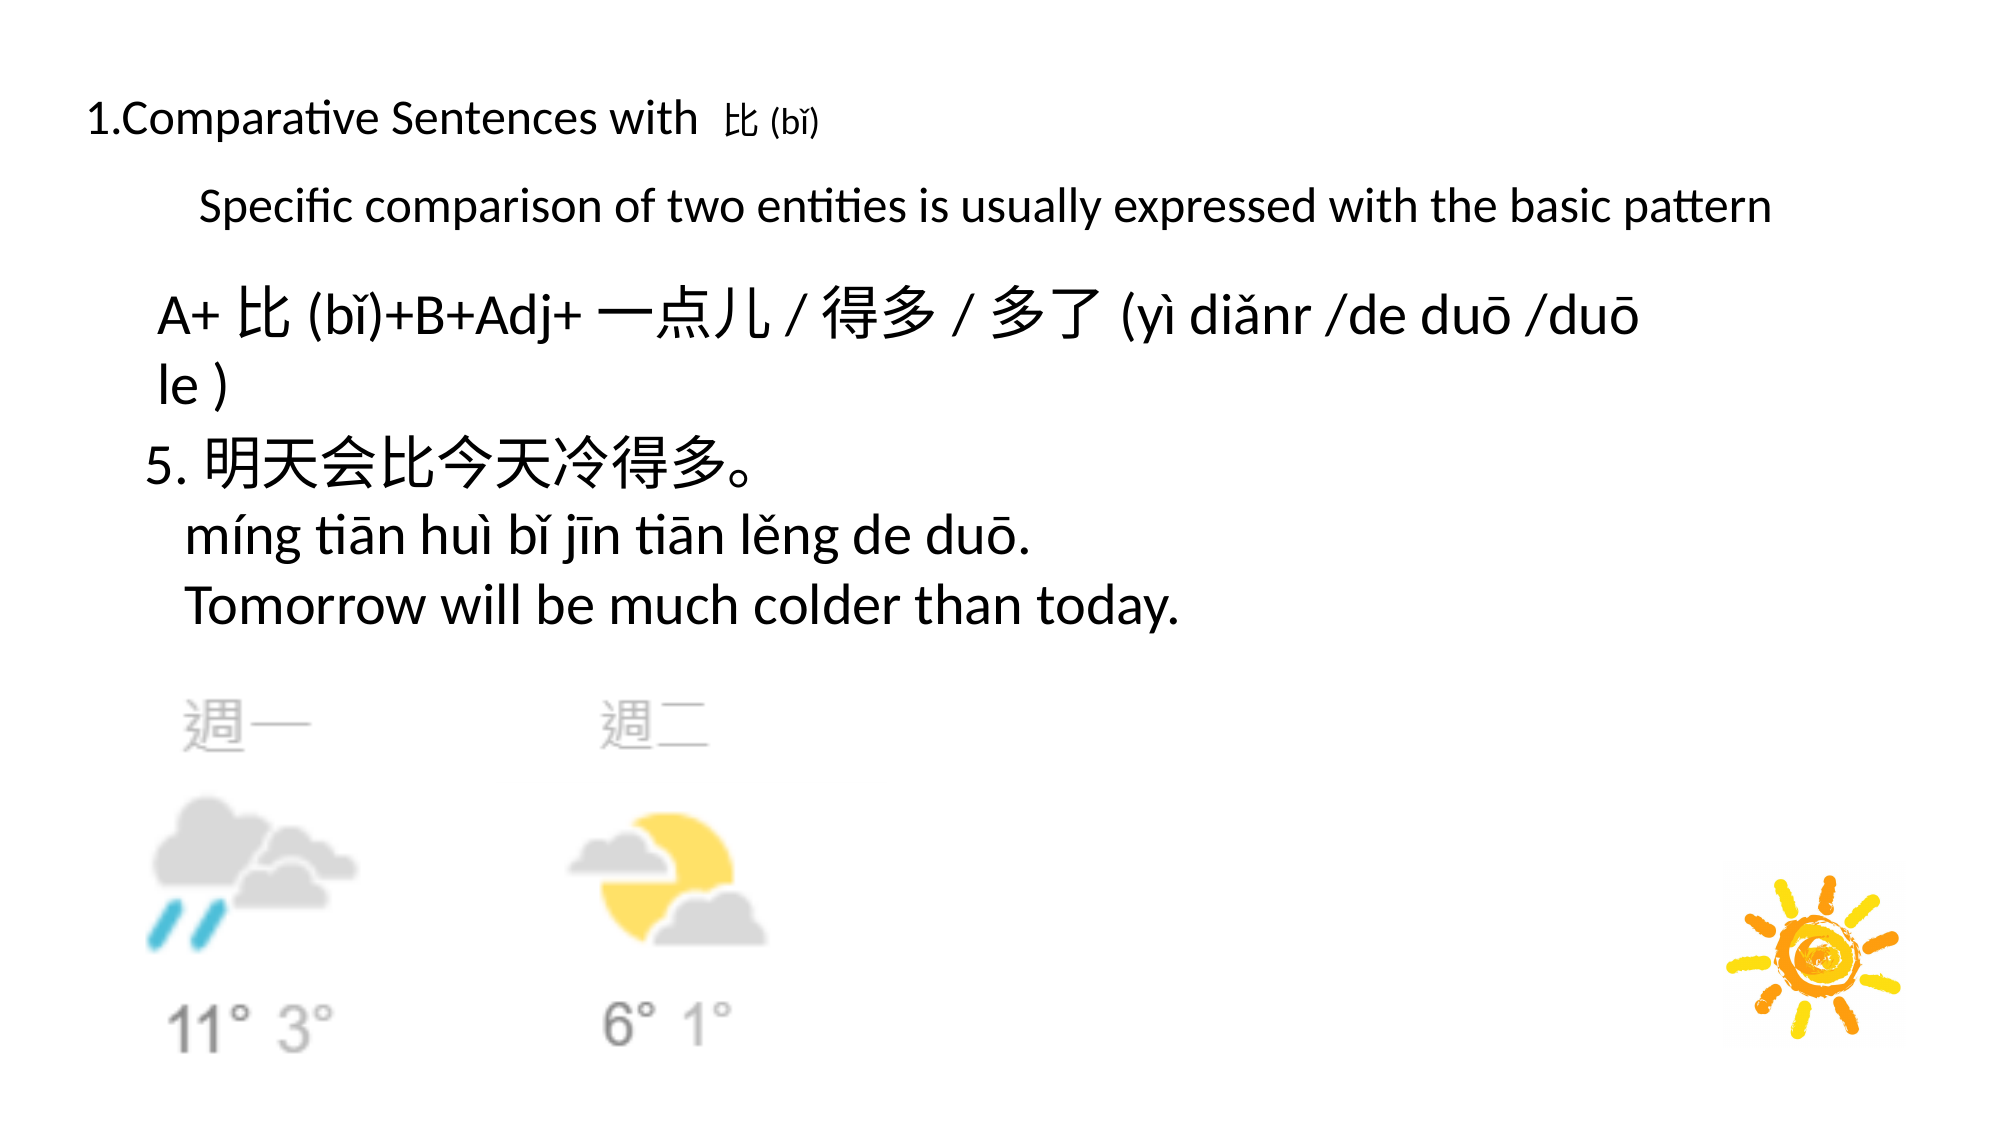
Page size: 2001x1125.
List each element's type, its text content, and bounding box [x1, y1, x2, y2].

picture [1723, 861, 1906, 1048]
text_box 5.明天会比今天冷得多。 míng tiān huì bǐ jīn tiān lěng de duō. Tomorrow will be much colder than today. [130, 373, 1691, 689]
picture [496, 669, 887, 1073]
text_box A+比(bǐ)+B+Adj+一点儿/得多/多了(yì diǎnr /de duō /duō le ) [142, 268, 1740, 424]
picture [109, 657, 463, 1105]
text_box Specific comparison of two entities is usually expressed with the basic pattern [184, 164, 1906, 240]
text_box 1.Comparative Sentences with 比(bǐ) [70, 76, 859, 152]
